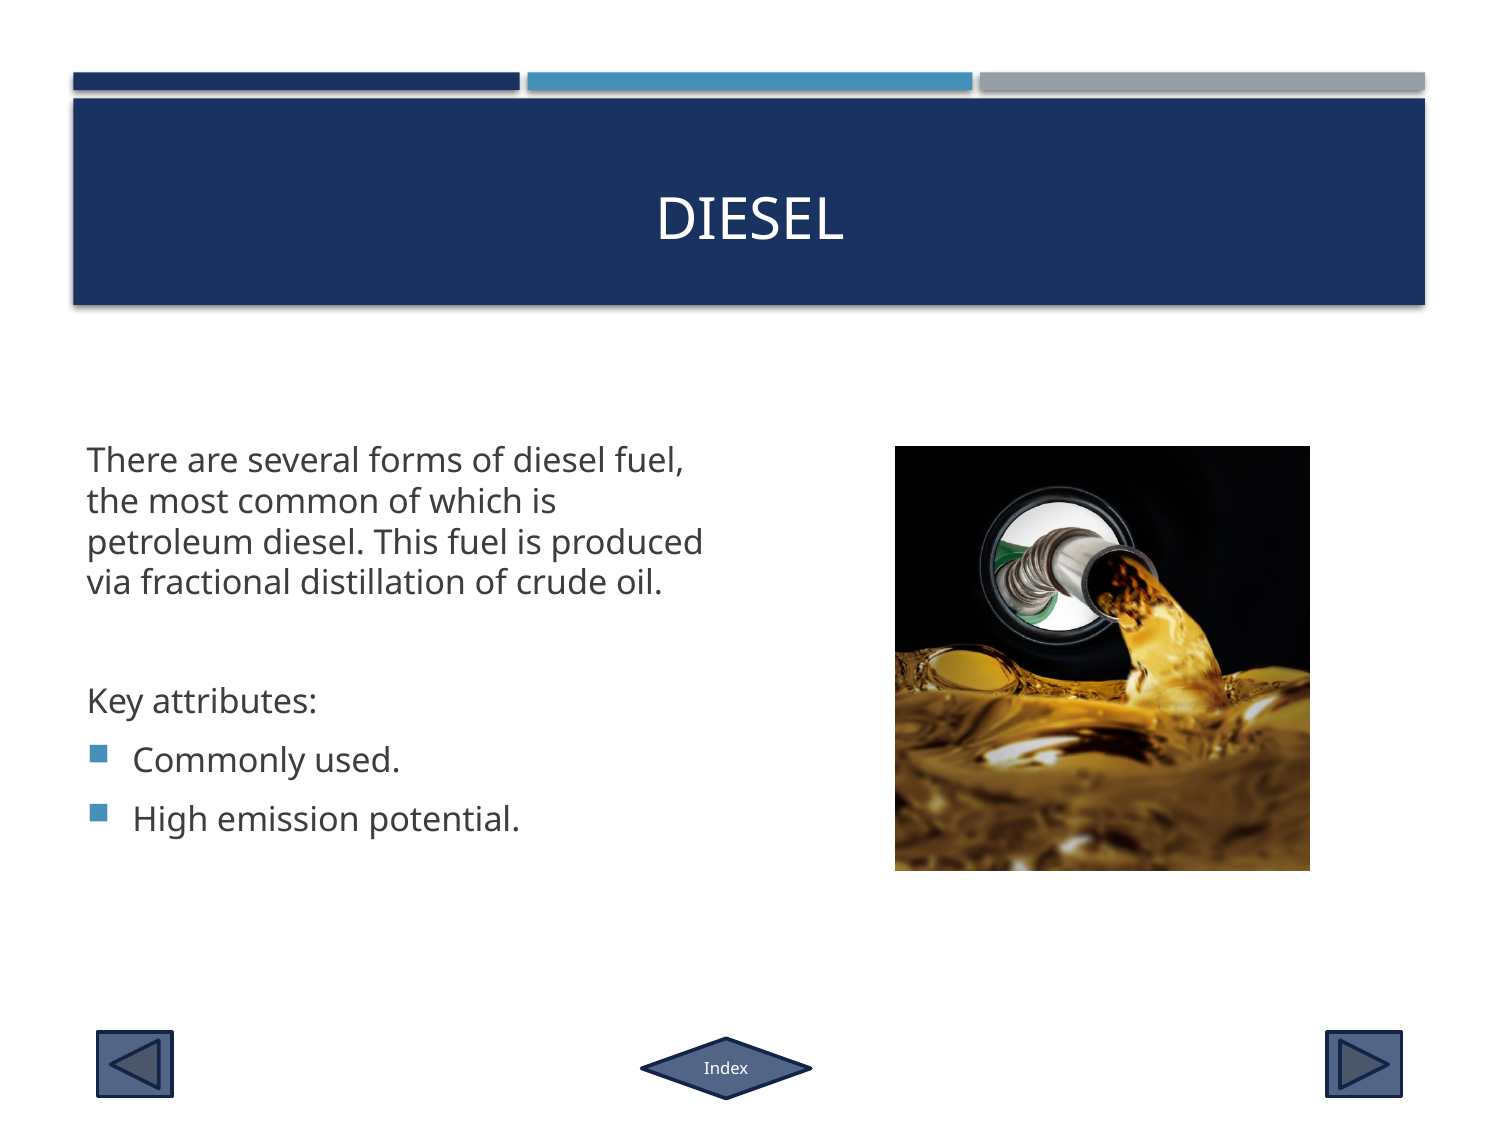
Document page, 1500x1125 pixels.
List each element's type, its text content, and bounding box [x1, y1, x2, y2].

text_box [1325, 1030, 1403, 1098]
picture [894, 445, 1310, 872]
title Diesel [71, 137, 1429, 260]
text_box Index [639, 1036, 813, 1101]
text_box [96, 1030, 174, 1098]
list There are several forms of diesel fuel, the most common of which is petroleum diesel. This fuel is produced via fractional distillation of crude oil. Key attributes: Commonly used. High emission potential. [71, 414, 739, 862]
